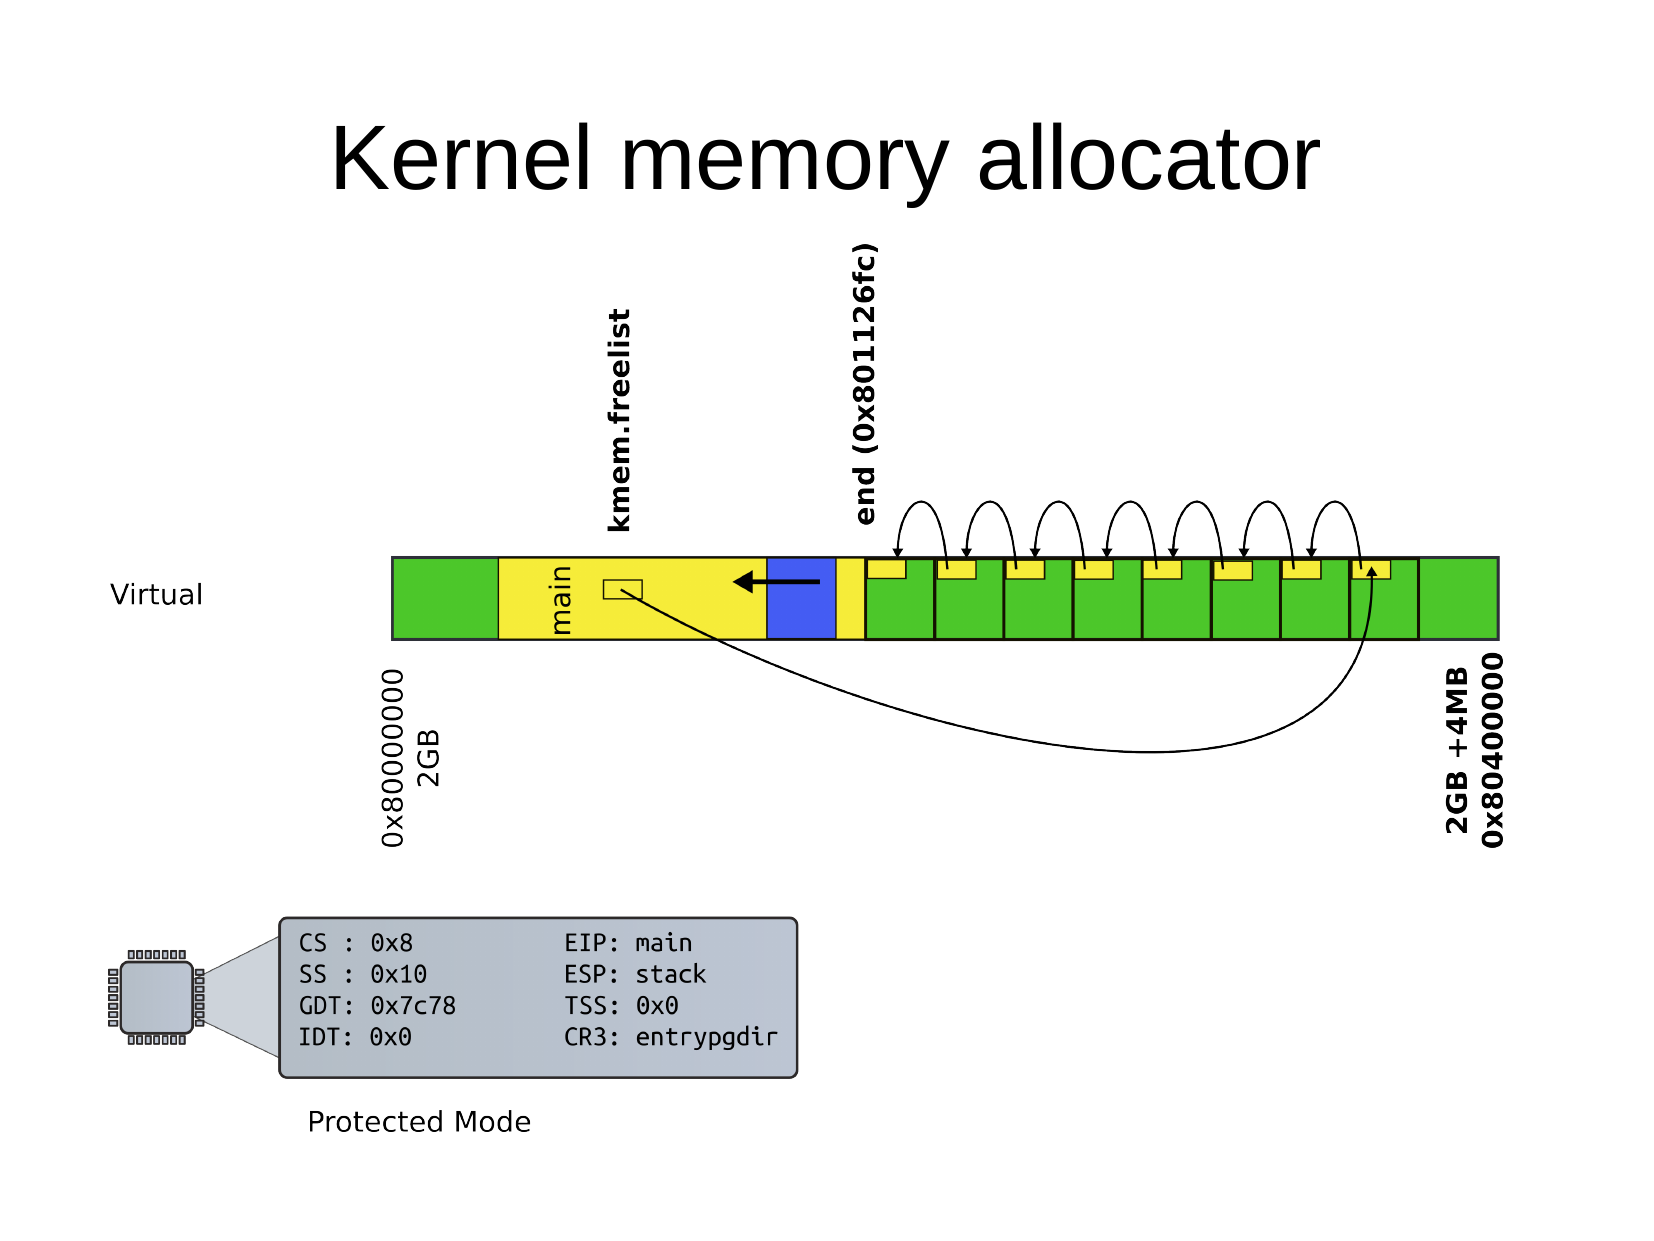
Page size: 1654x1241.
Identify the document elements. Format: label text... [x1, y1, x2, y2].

picture [108, 244, 1503, 1132]
title Kernel memory allocator [82, 49, 1571, 257]
